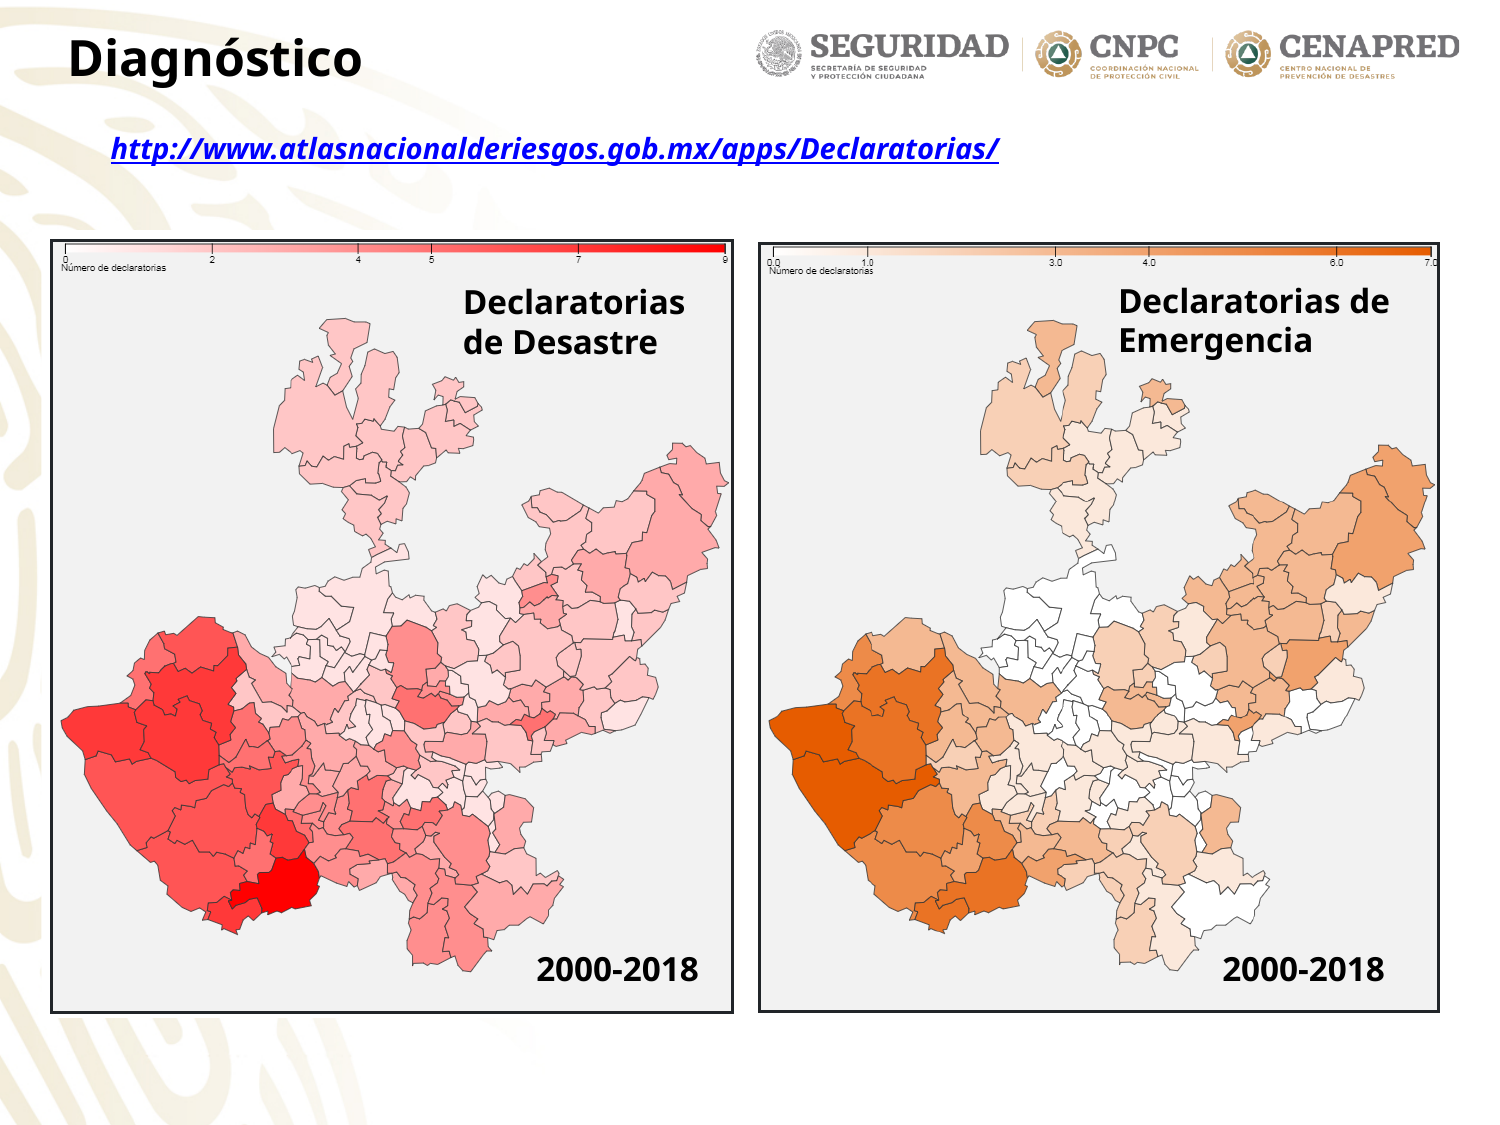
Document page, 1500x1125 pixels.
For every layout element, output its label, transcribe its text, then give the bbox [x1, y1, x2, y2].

picture [0, 3, 1460, 1125]
text_box http://www.atlasnacionalderiesgos.gob.mx/apps/Declaratorias/ [95, 122, 1014, 178]
text_box Diagnóstico [52, 19, 379, 94]
